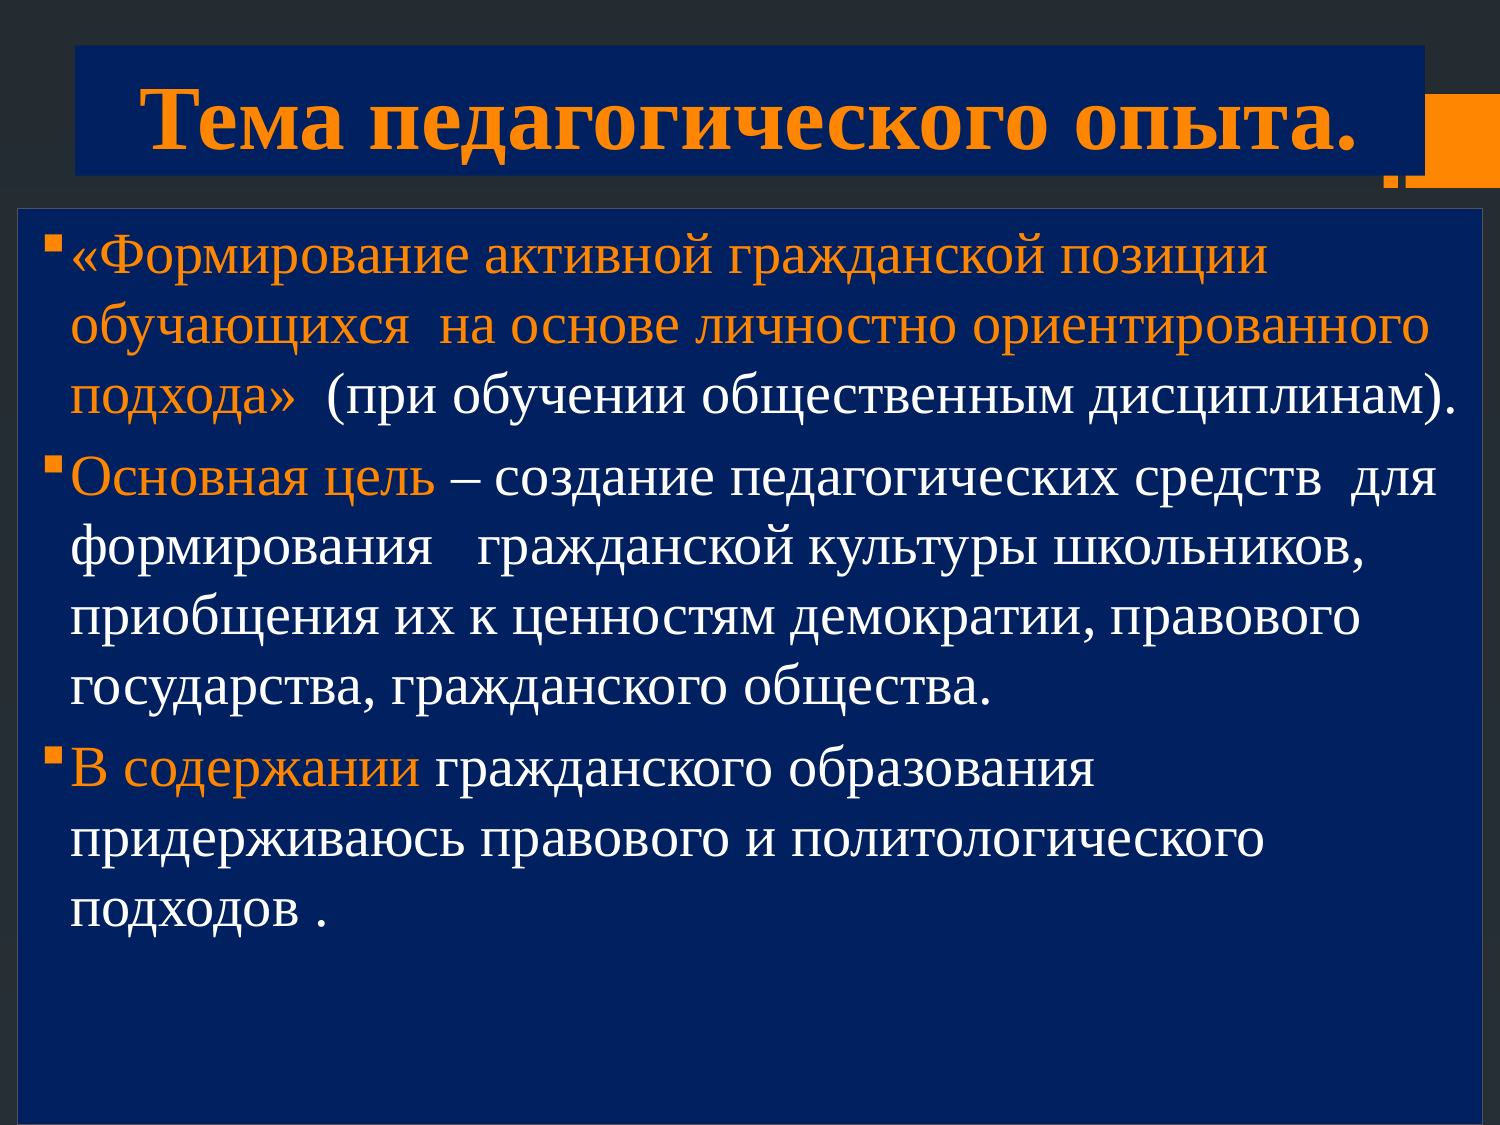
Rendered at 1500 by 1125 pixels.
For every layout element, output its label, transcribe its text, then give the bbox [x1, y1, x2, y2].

title Тема педагогического опыта. [75, 45, 1425, 176]
list «Формирование активной гражданской позиции обучающихся на основе личностно ориентированного подхода» (при обучении общественным дисциплинам). Основная цель – создание педагогических средств для формирования гражданской культуры школьников, приобщения их к ценностям демократии, правового государства, гражданского общества. В содержании гражданского образования придерживаюсь правового и политологического подходов . [17, 208, 1483, 1125]
